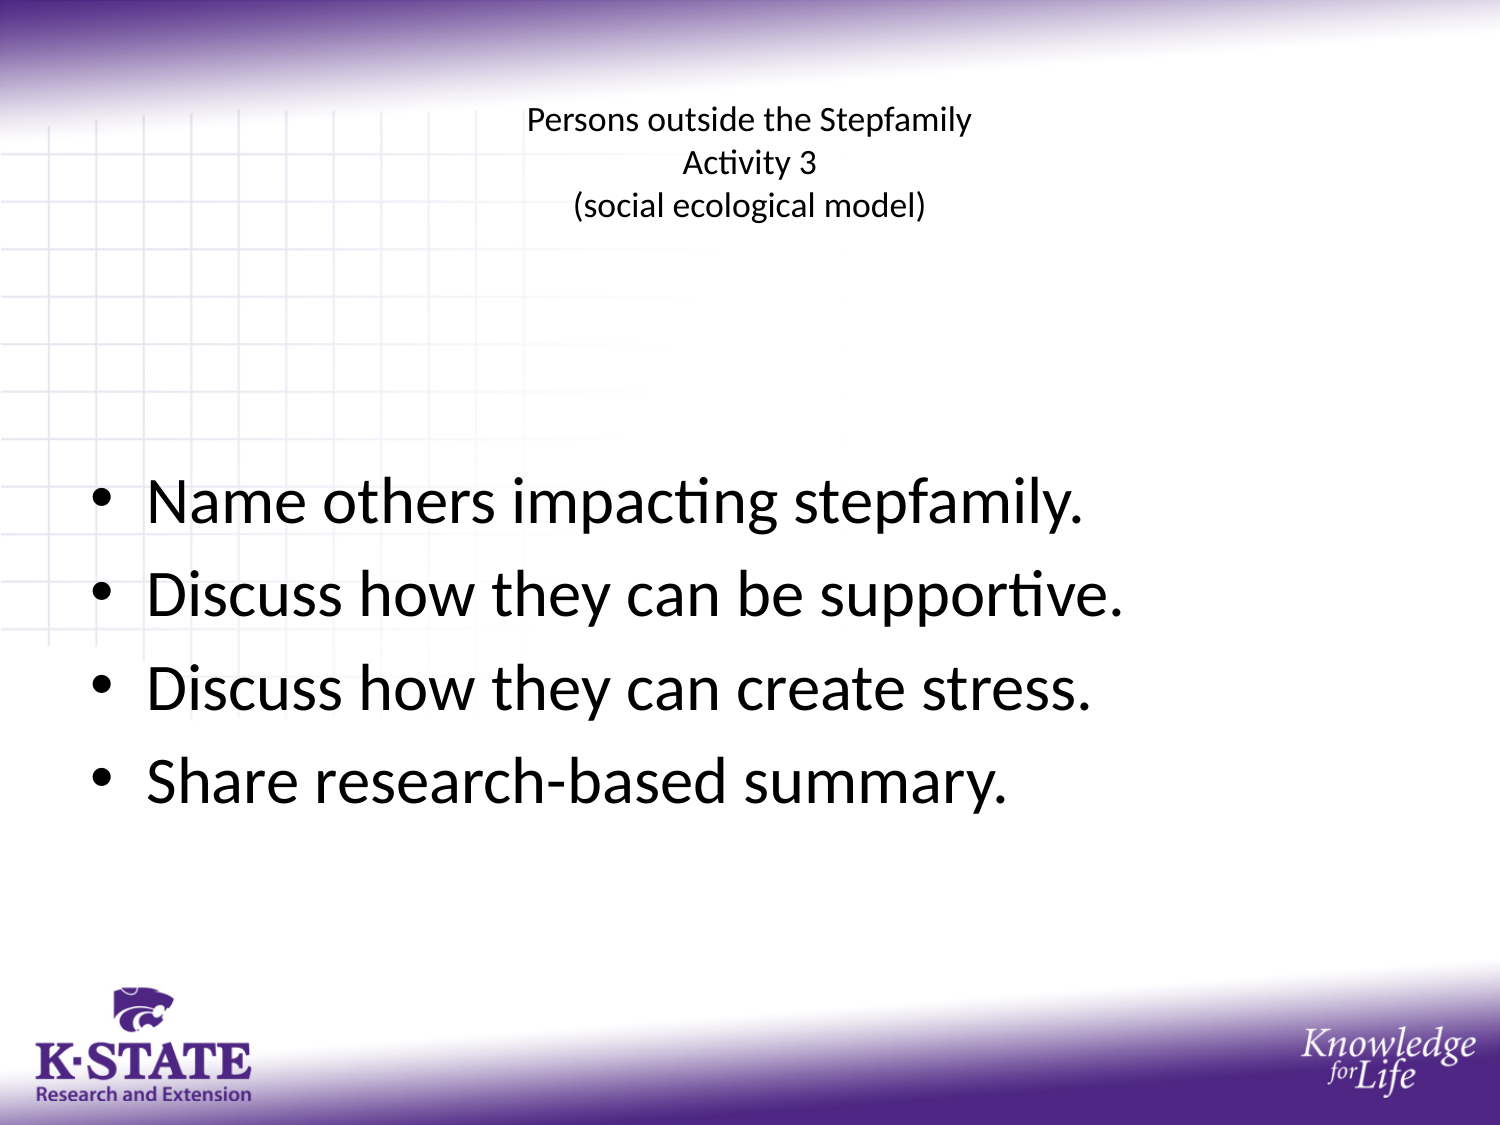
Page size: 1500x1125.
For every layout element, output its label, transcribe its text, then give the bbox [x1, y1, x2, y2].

title Persons outside the Stepfamily Activity 3 (social ecological model) [75, 45, 1425, 233]
picture [0, 0, 1500, 1125]
list Name others impacting stepfamily. Discuss how they can be supportive. Discuss how they can create stress. Share research-based summary. [75, 262, 1425, 1005]
